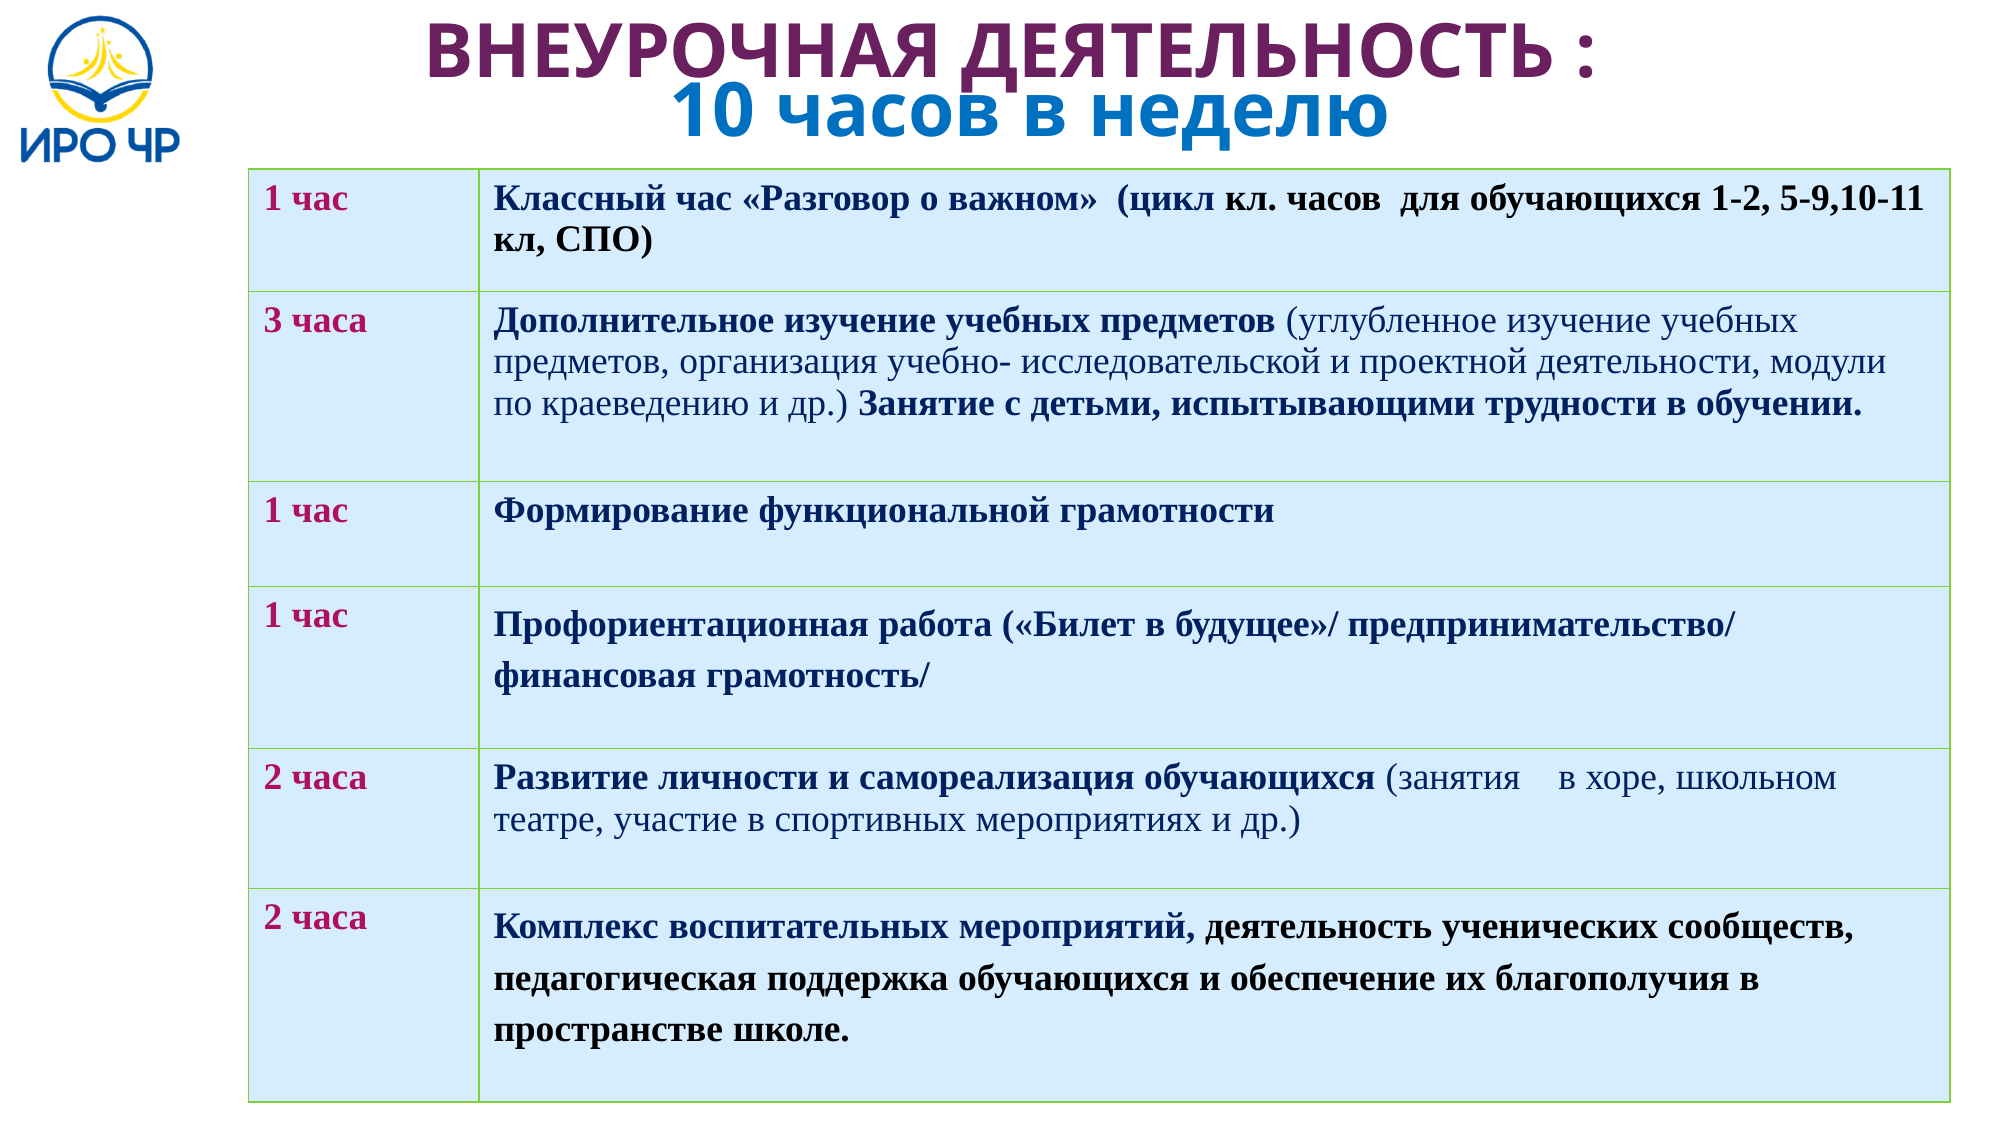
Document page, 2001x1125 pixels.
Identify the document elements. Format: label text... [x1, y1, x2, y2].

table_cell Профориентационная работа («Билет в будущее»/ предпринимательство/ финансовая грамотность/ [480, 587, 1949, 748]
table_cell Комплекс воспитательных мероприятий, деятельность ученических сообществ, педагогическая поддержка обучающихся и обеспечение их благополучия в пространстве школе. [480, 889, 1949, 1101]
table_header 1 час [249, 170, 478, 291]
text_box ВНЕУРОЧНАЯ ДЕЯТЕЛЬНОСТЬ : 10 часов в неделю [270, 27, 1770, 159]
table_header Классный час «Разговор о важном» (цикл кл. часов для обучающихся 1-2, 5-9,10-11 кл, СПО) [480, 170, 1949, 291]
picture [0, 0, 195, 180]
table_cell Дополнительное изучение учебных предметов (углубленное изучение учебных предметов, организация учебно- исследовательской и проектной деятельности, модули по краеведению и др.) Занятие с детьми, испытывающими трудности в обучении. [480, 292, 1949, 481]
table_cell 1 час [249, 482, 478, 586]
table_cell 1 час [249, 587, 478, 748]
table_cell 3 часа [249, 292, 478, 481]
table_cell 2 часа [249, 889, 478, 1101]
table_cell Развитие личности и самореализация обучающихся (занятия в хоре, школьном театре, участие в спортивных мероприятиях и др.) [480, 749, 1949, 888]
table_cell 2 часа [249, 749, 478, 888]
table_cell Формирование функциональной грамотности [480, 482, 1949, 586]
